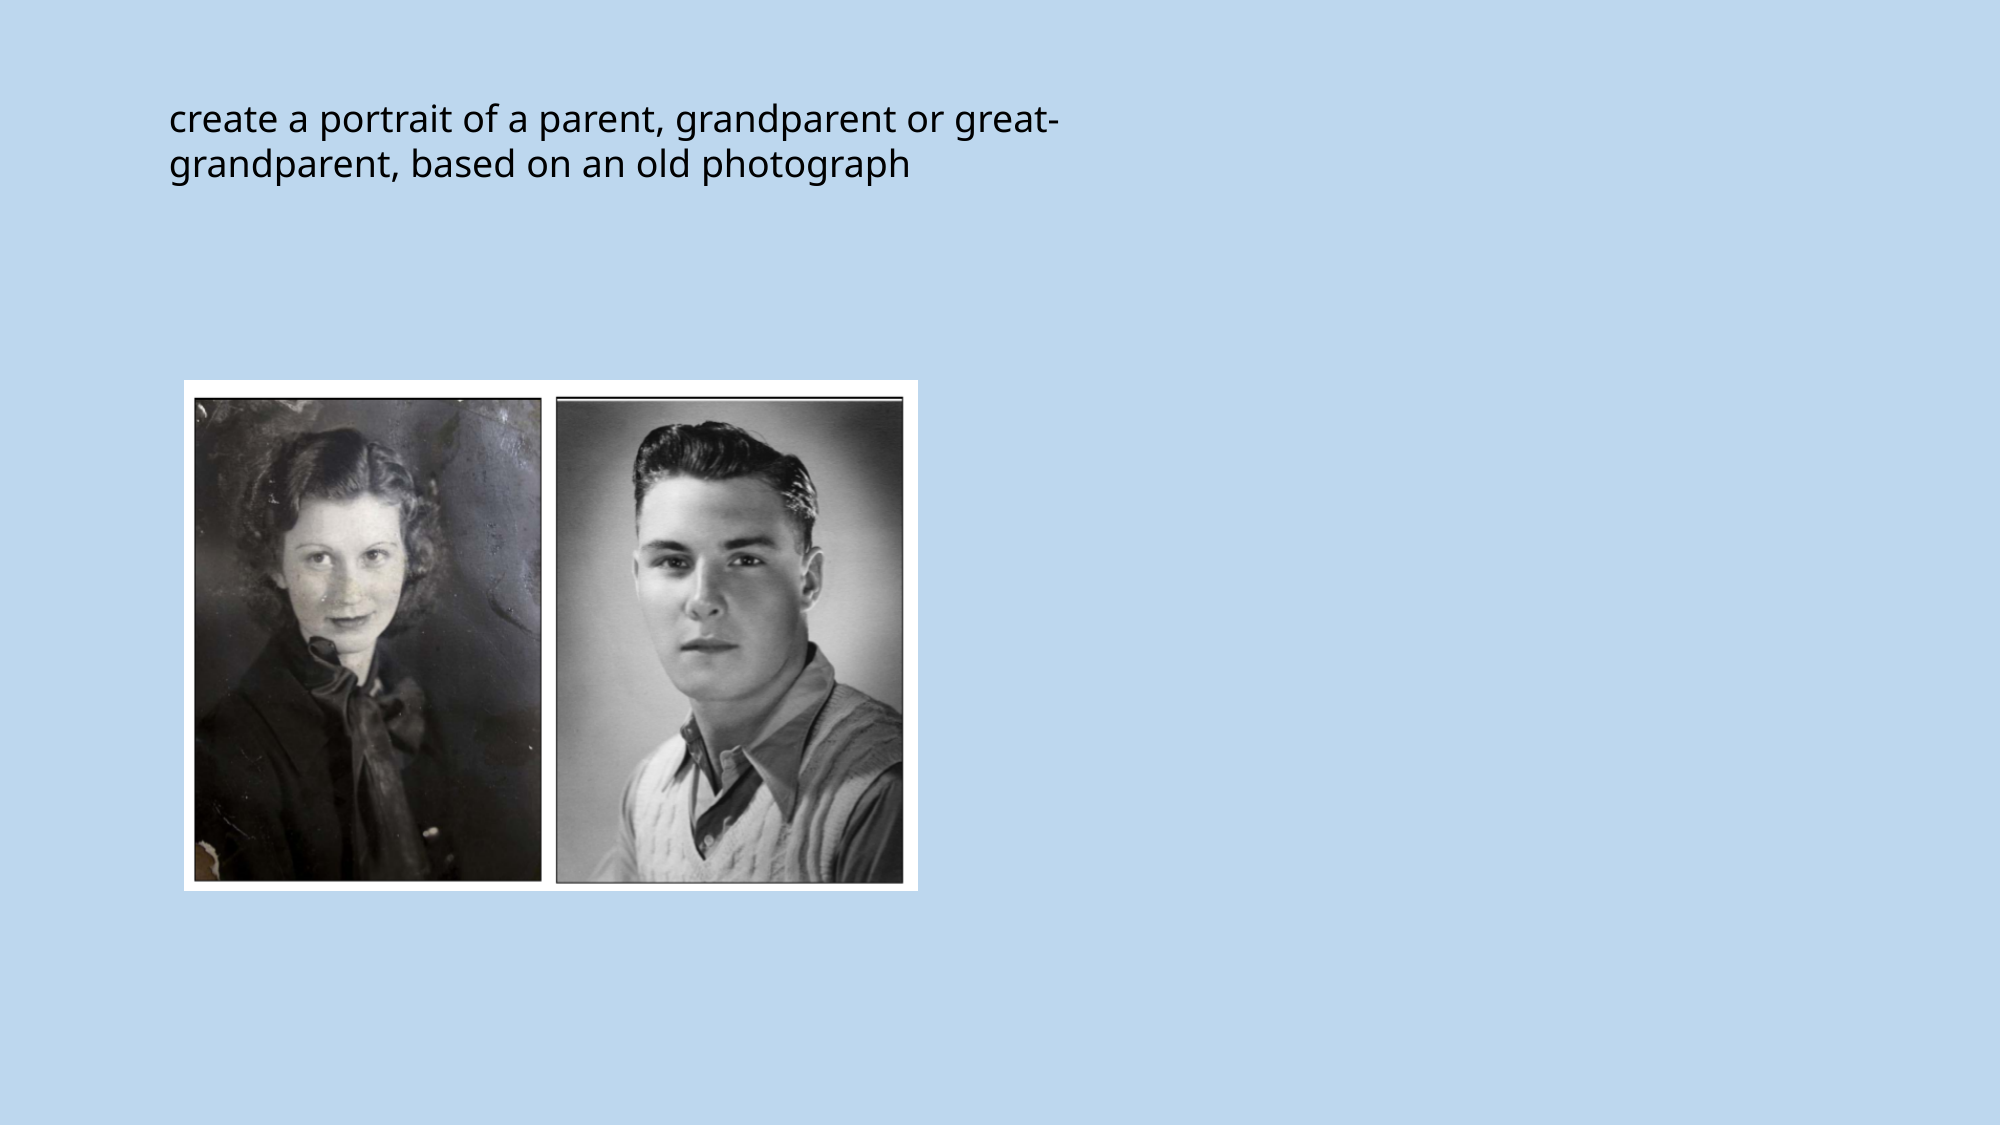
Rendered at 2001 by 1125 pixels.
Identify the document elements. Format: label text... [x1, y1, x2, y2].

picture [184, 380, 918, 891]
text_box create a portrait of a parent, grandparent or great-grandparent, based on an old photograph [154, 87, 1298, 193]
